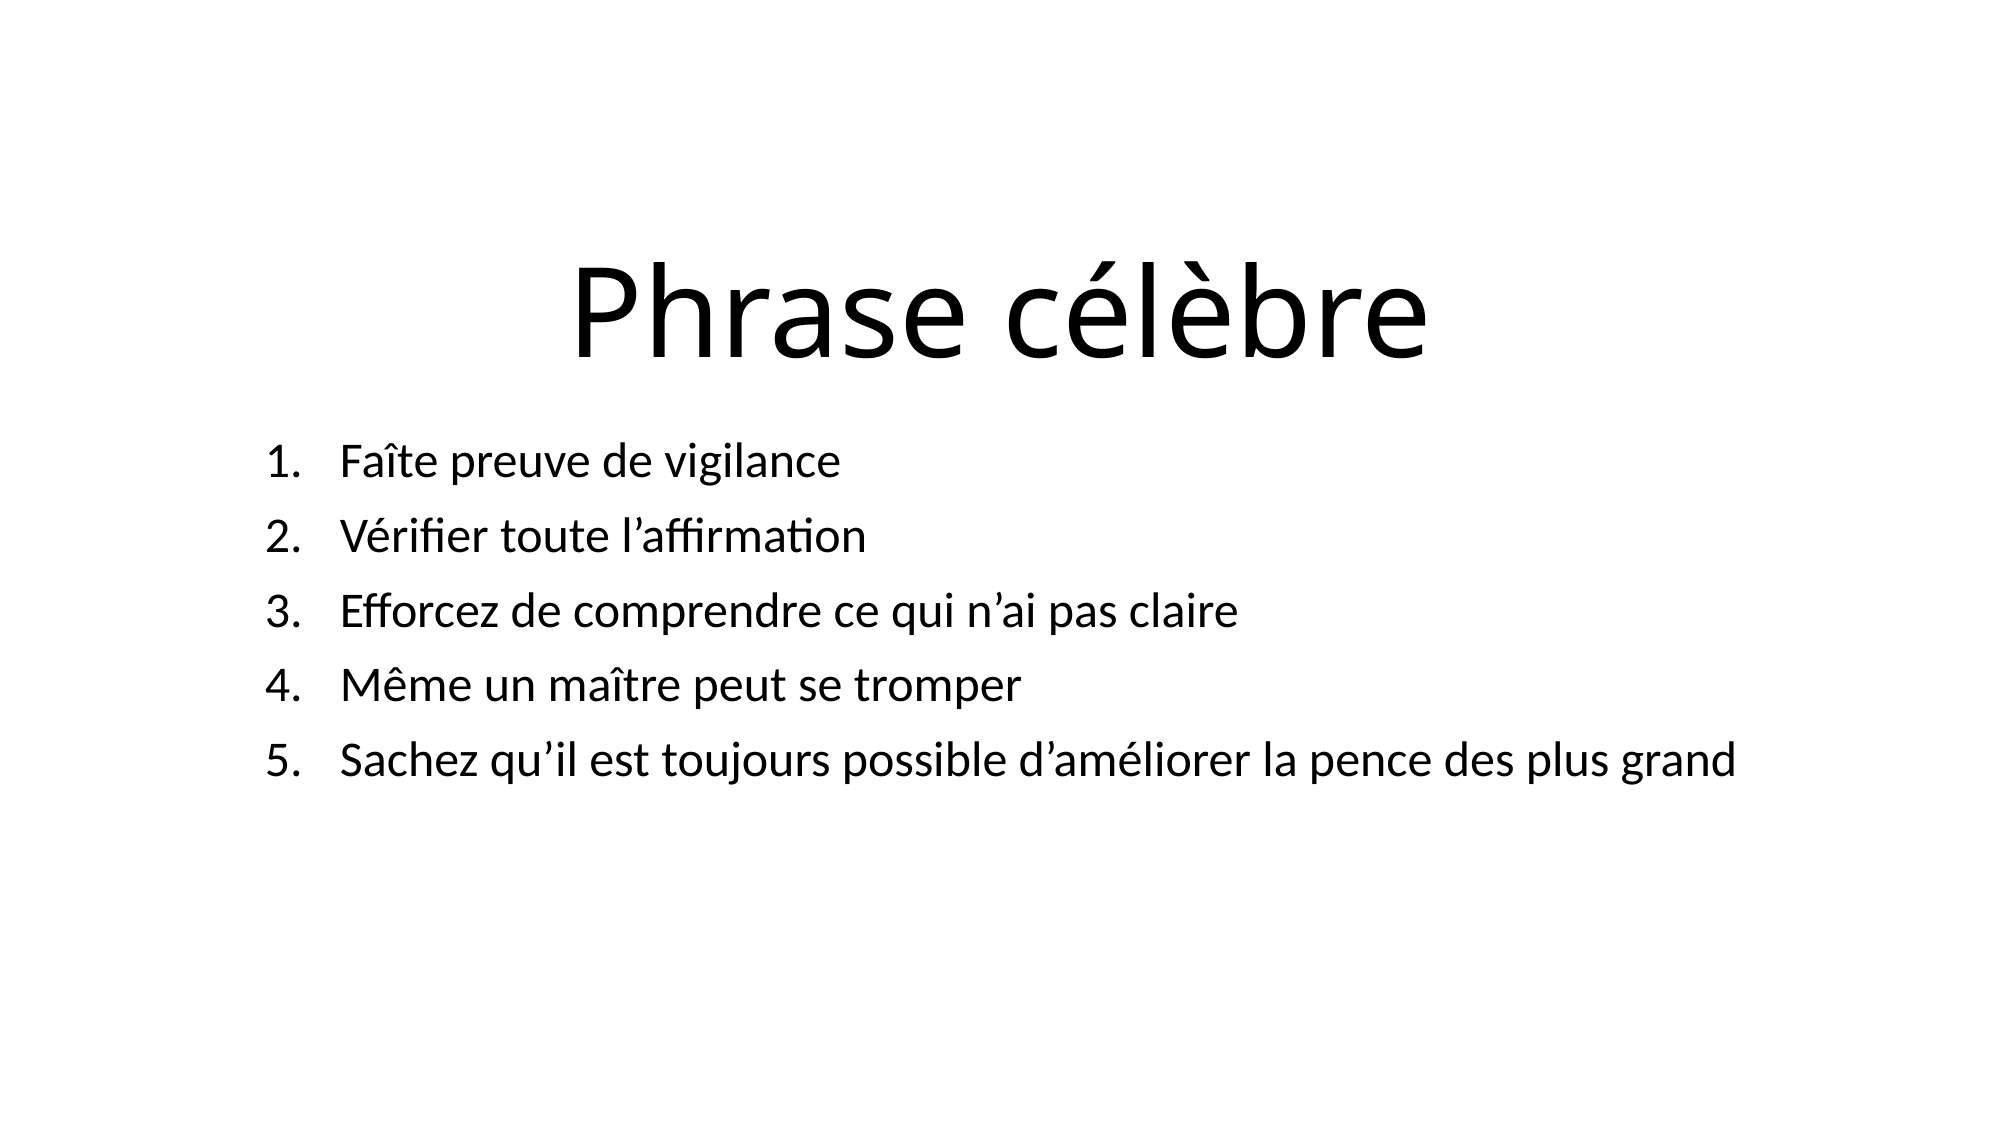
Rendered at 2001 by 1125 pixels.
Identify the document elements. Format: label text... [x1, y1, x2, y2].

subtitle Faîte preuve de vigilance Vérifier toute l’affirmation Efforcez de comprendre ce qui n’ai pas claire Même un maître peut se tromper Sachez qu’il est toujours possible d’améliorer la pence des plus grand [249, 426, 1774, 877]
title Phrase célèbre [249, 0, 1750, 392]
